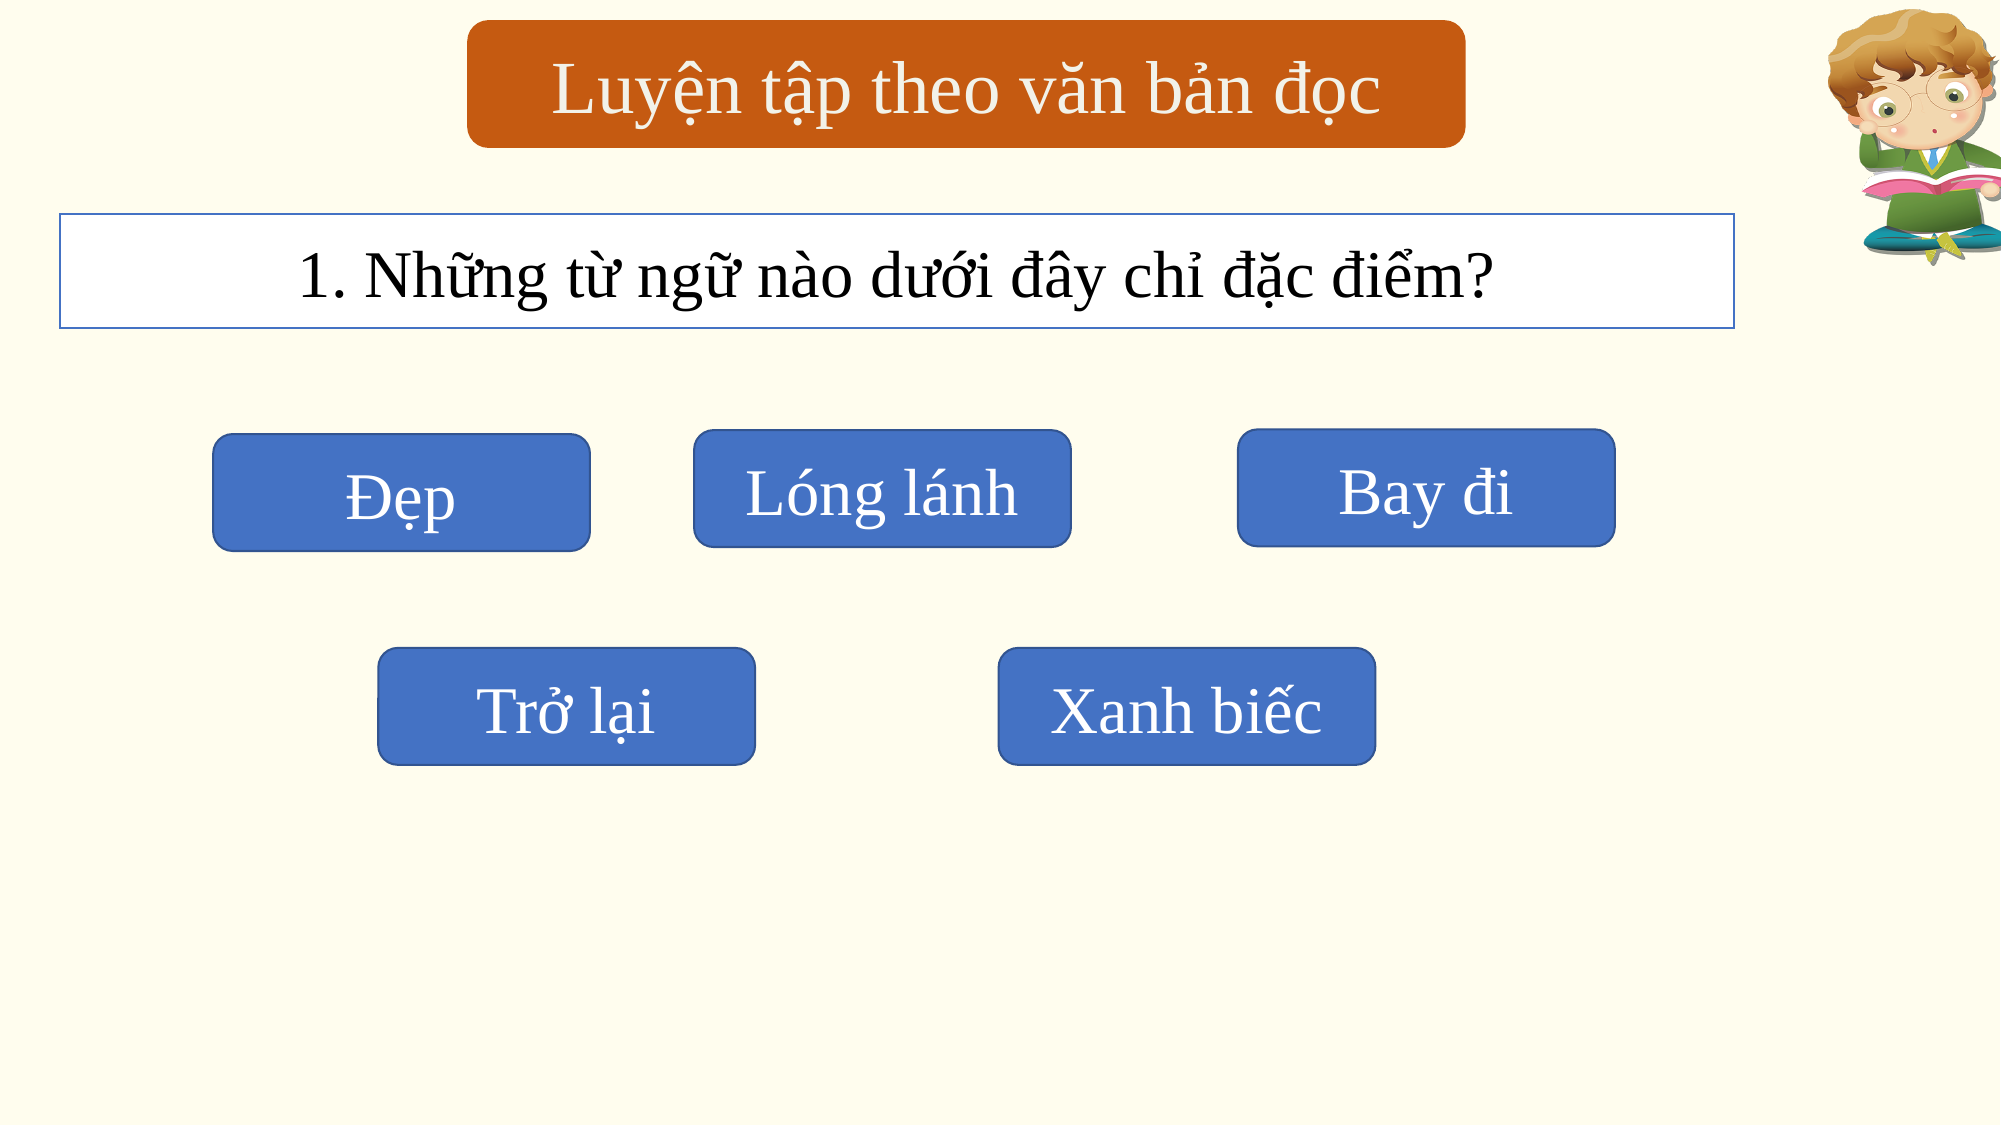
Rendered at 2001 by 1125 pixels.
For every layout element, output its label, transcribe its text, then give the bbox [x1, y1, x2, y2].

text_box Luyện tập theo văn bản đọc [467, 20, 1466, 148]
text_box Đẹp [212, 433, 591, 553]
text_box Bay đi [1236, 428, 1616, 548]
text_box Xanh biếc [997, 646, 1377, 766]
text_box Lóng lánh [693, 429, 1072, 549]
picture [1798, 0, 2001, 299]
text_box Trở lại [377, 646, 757, 766]
text_box 1. Những từ ngữ nào dưới đây chỉ đặc điểm? [59, 213, 1735, 329]
